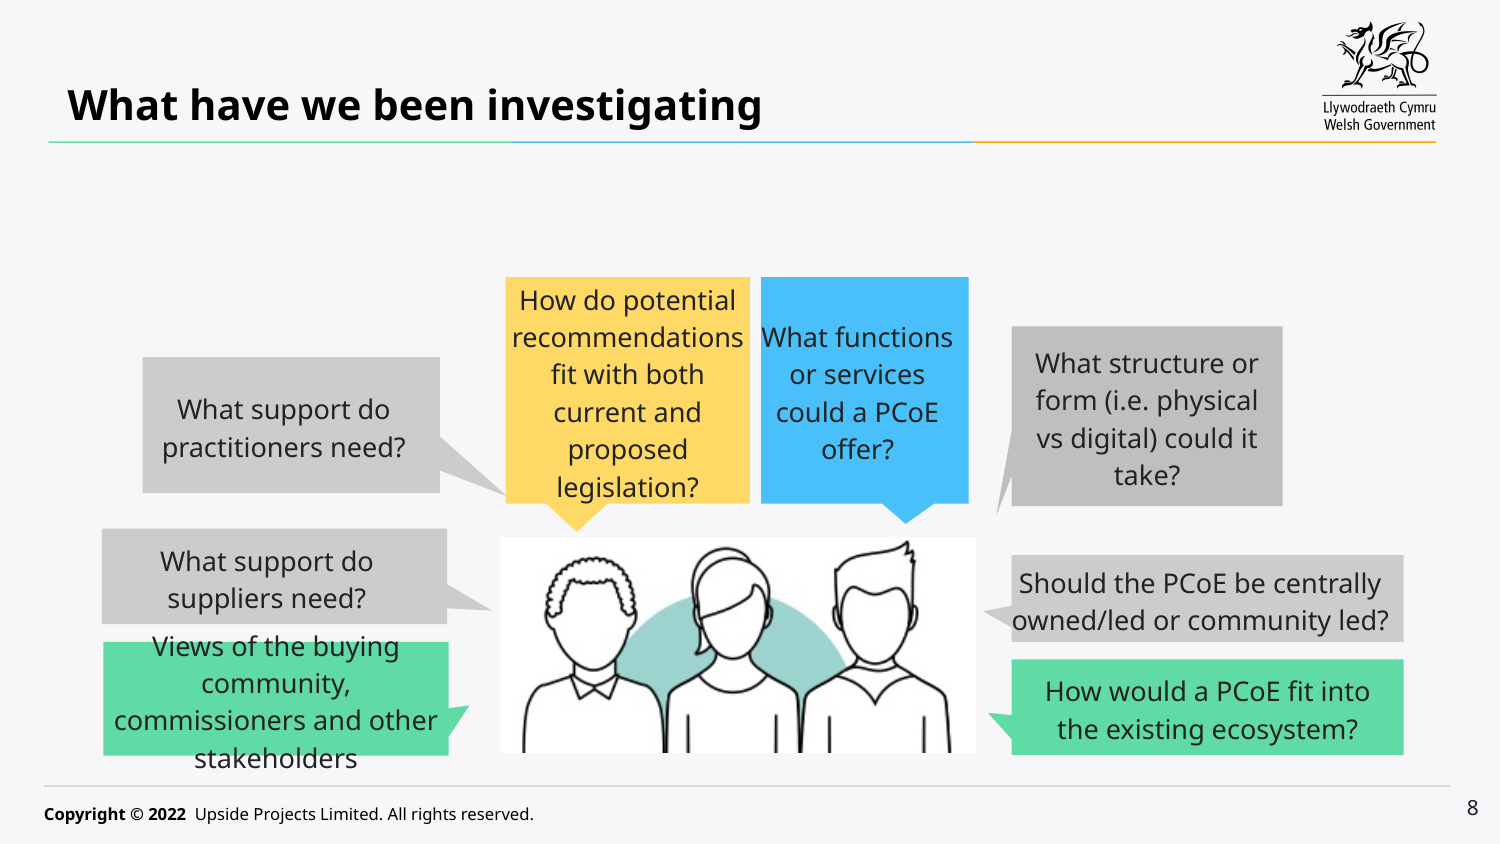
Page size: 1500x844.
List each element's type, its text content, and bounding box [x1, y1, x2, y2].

text_box How do potential recommendations fit with both current and proposed legislation? [505, 277, 750, 532]
picture [499, 537, 977, 753]
text_box What structure or form (i.e. physical vs digital) could it take? [996, 326, 1283, 516]
picture [1321, 21, 1437, 132]
text_box What support do practitioners need? [142, 357, 507, 497]
text_box What have we been investigating [62, 72, 1023, 130]
text_box What functions or services could a PCoE offer? [761, 277, 969, 524]
text_box How would a PCoE fit into the existing ecosystem? [987, 659, 1404, 756]
text_box Views of the buying community, commissioners and other stakeholders [103, 641, 470, 756]
text_box What support do suppliers need? [101, 528, 493, 625]
text_box Should the PCoE be centrally owned/led or community led? [983, 555, 1404, 642]
slide_number 8 [1403, 779, 1494, 844]
